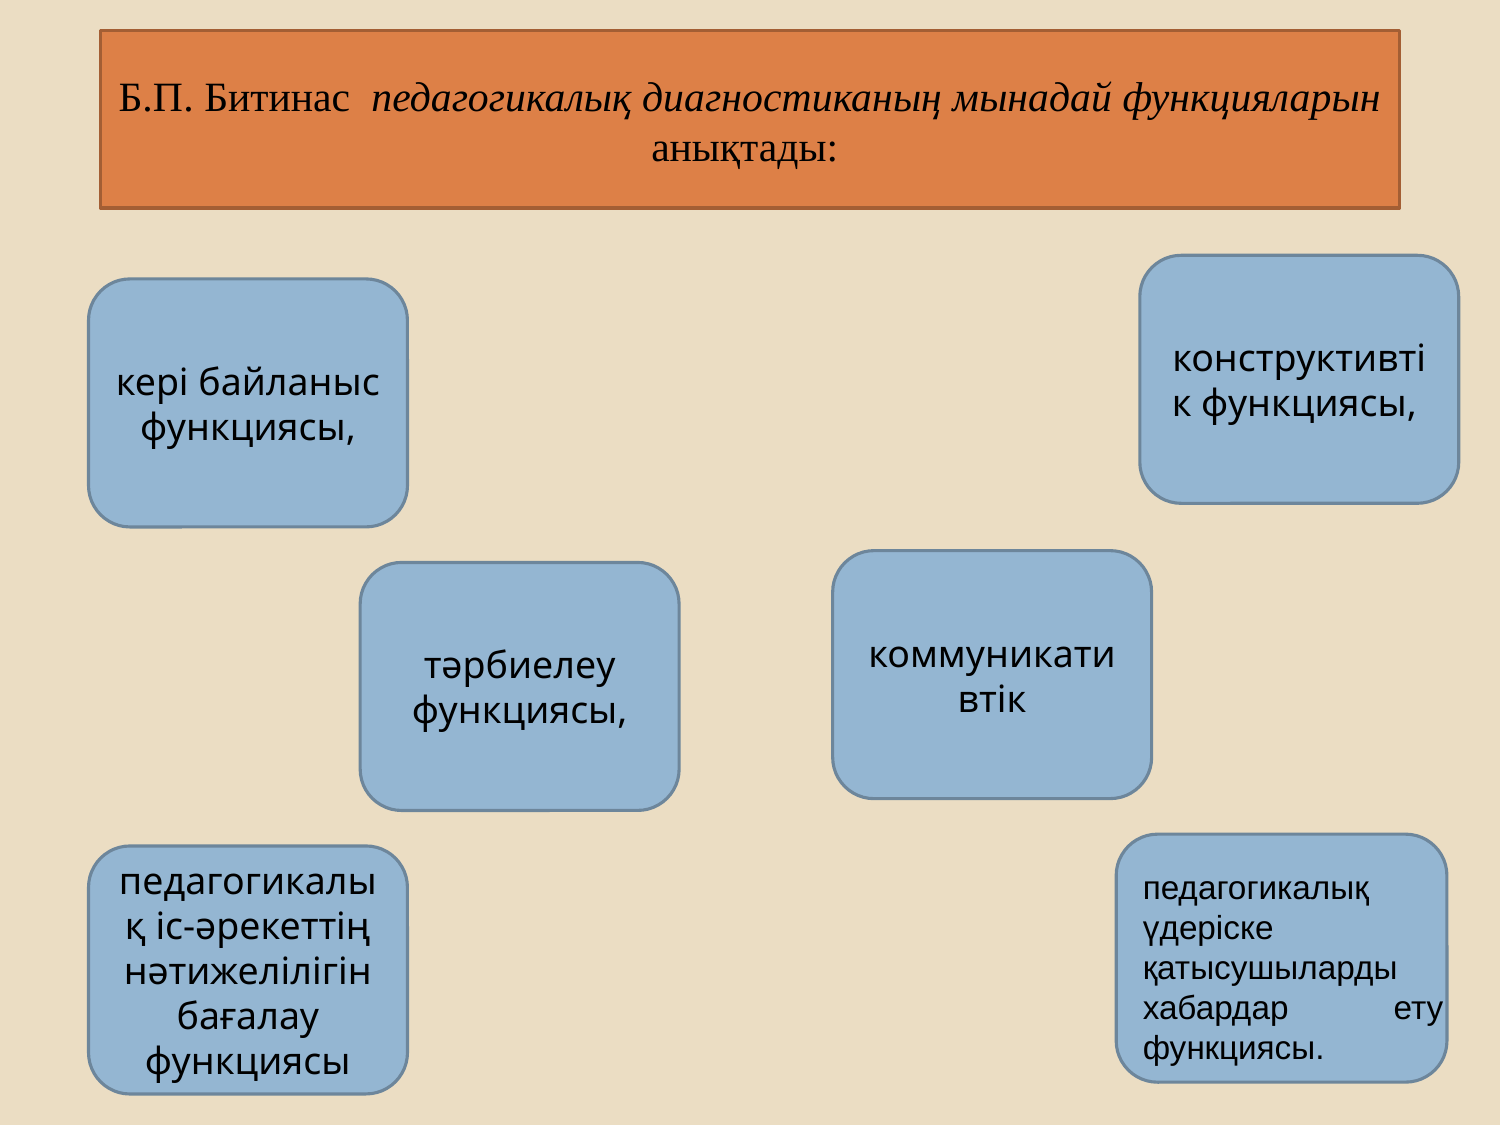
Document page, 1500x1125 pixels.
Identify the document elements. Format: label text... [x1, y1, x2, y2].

text_box [1114, 832, 1446, 1072]
text_box коммуникативтік [831, 549, 1154, 801]
text_box конструктивтік функциясы, [1138, 253, 1461, 505]
text_box кері байланыс функциясы, [86, 277, 410, 529]
text_box тәрбиелеу функциясы, [358, 560, 681, 813]
text_box Б.П. Битинас педагогикалық диагностиканың мынадай функцияларын анықтады: [99, 29, 1401, 210]
text_box [1130, 1074, 1433, 1084]
text_box педагогикалық үдеріске қатысушыларды хабардар ету функциясы. [1128, 859, 1459, 1074]
text_box педагогикалық іс-әрекеттің нәтижелілігін бағалау функциясы [86, 844, 410, 1096]
